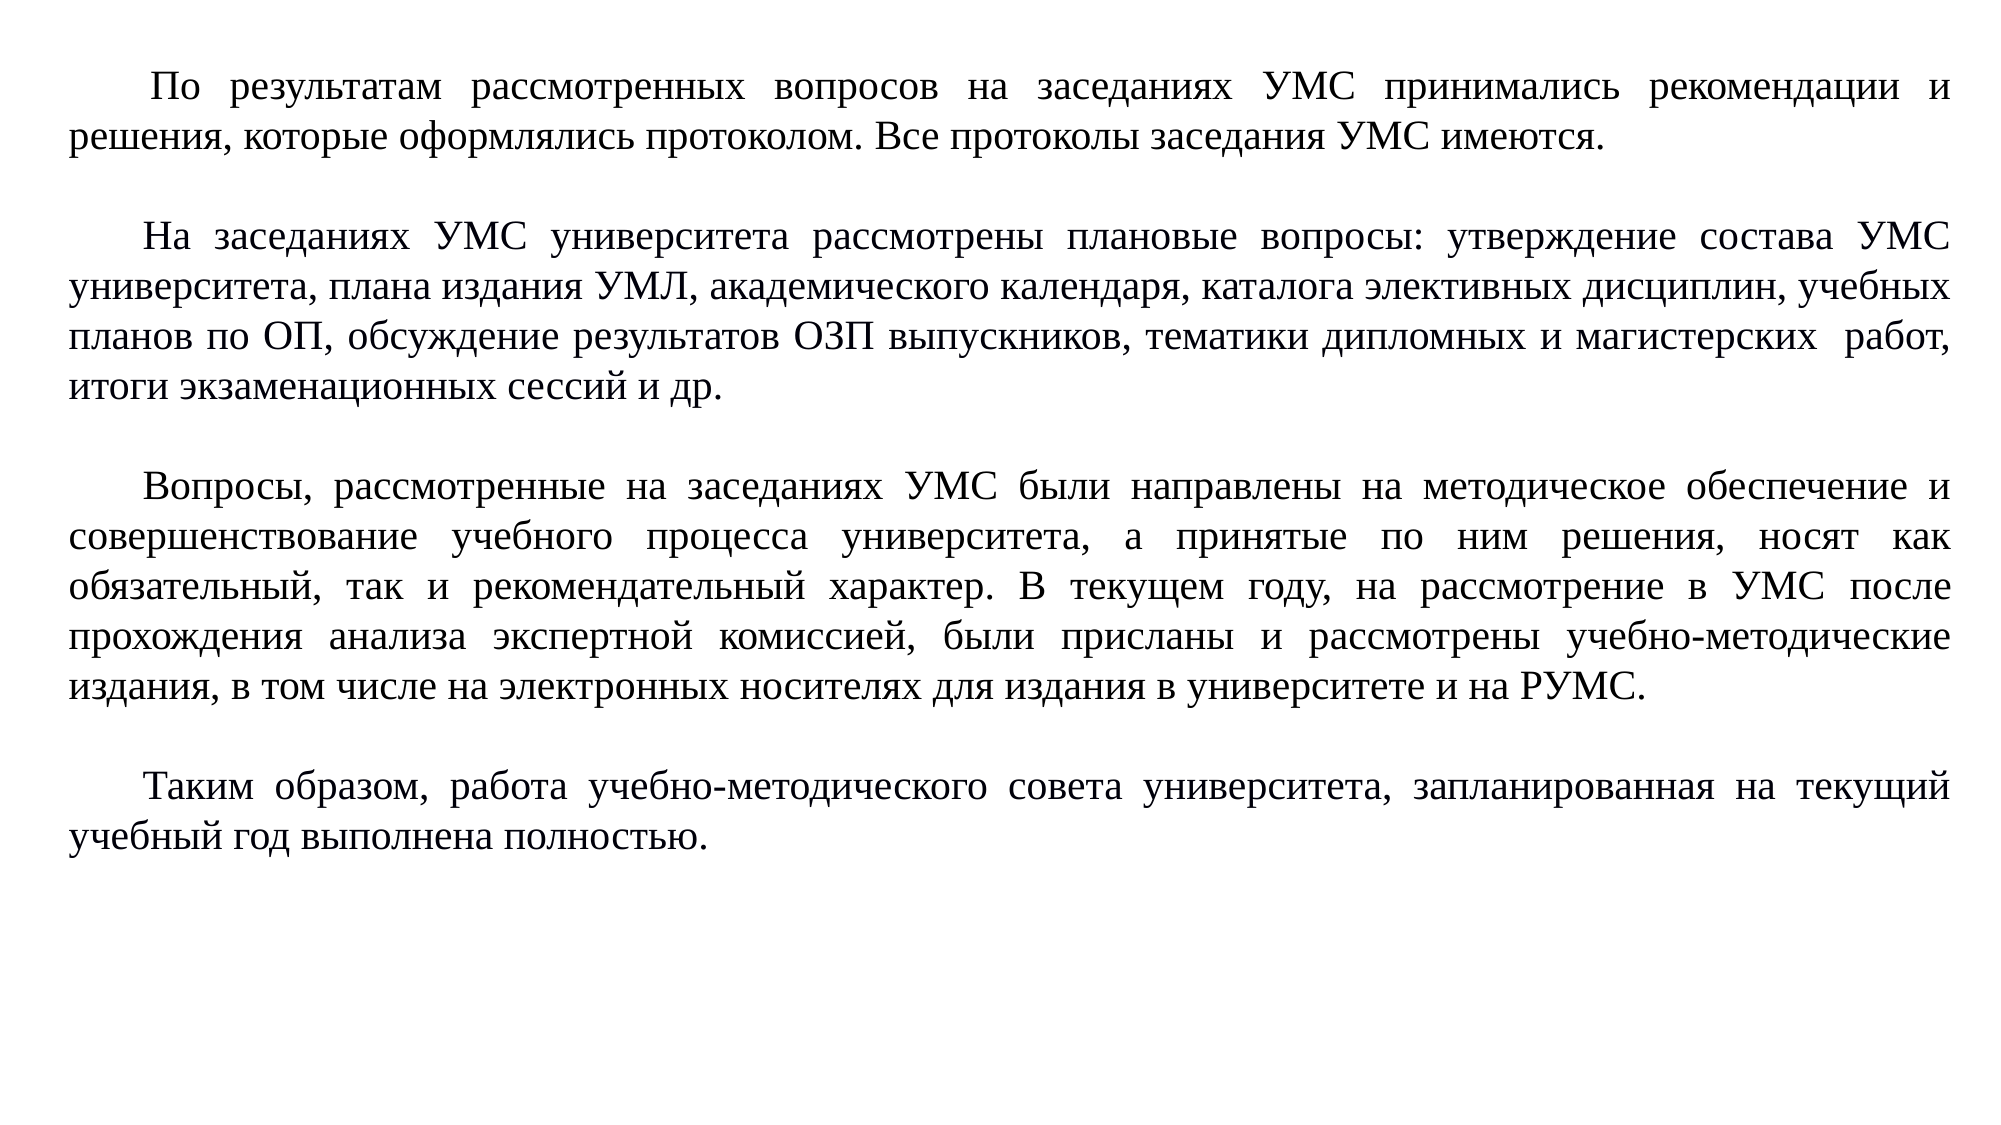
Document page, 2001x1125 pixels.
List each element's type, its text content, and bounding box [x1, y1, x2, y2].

text_box По результатам рассмотренных вопросов на заседаниях УМС принимались рекомендации и решения, которые оформлялись протоколом. Все протоколы заседания УМС имеются. На заседаниях УМС университета рассмотрены плановые вопросы: утверждение состава УМС университета, плана издания УМЛ, академического календаря, каталога элективных дисциплин, учебных планов по ОП, обсуждение результатов ОЗП выпускников, тематики дипломных и магистерских работ, итоги экзаменационных сессий и др. Вопросы, рассмотренные на заседаниях УМС были направлены на методическое обеспечение и совершенствование учебного процесса университета, а принятые по ним решения, носят как обязательный, так и рекомендательный характер. В текущем году, на рассмотрение в УМС после прохождения анализа экспертной комиссией, были присланы и рассмотрены учебно-методические издания, в том числе на электронных носителях для издания в университете и на РУМС. Таким образом, работа учебно-методического совета университета, запланированная на текущий учебный год выполнена полностью. [53, 50, 1967, 866]
